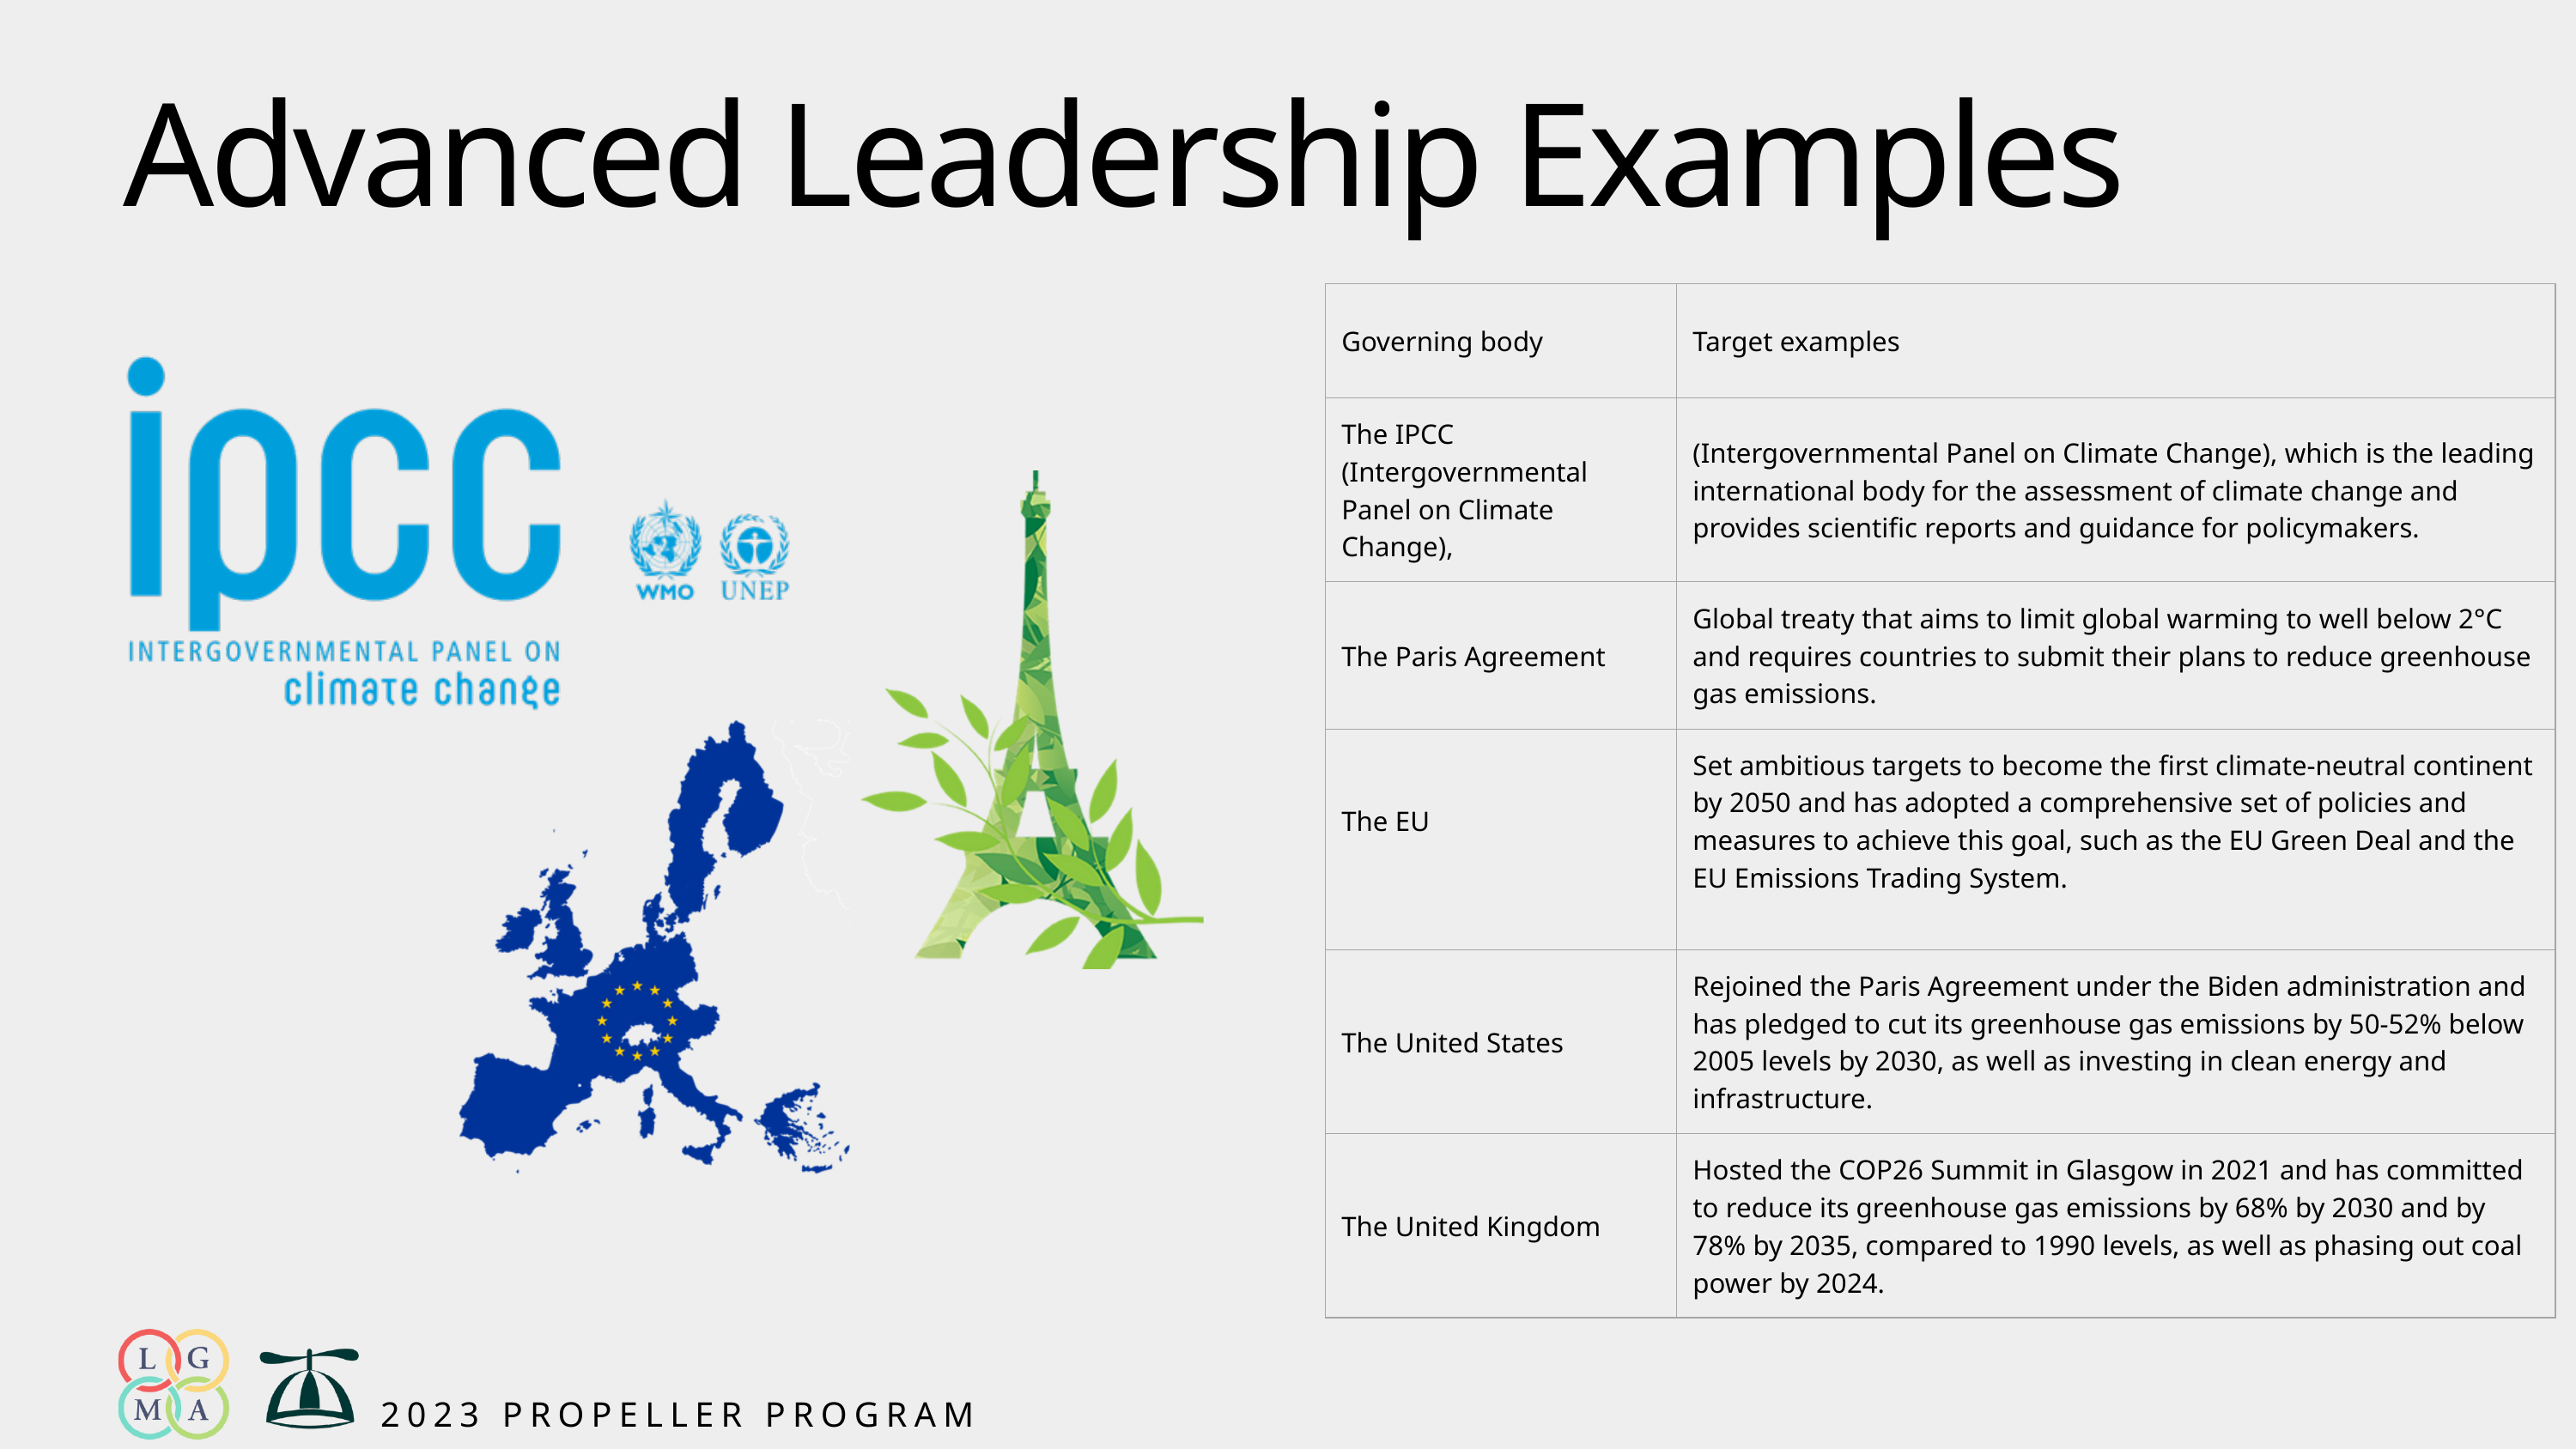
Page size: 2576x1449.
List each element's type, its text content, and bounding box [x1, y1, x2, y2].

text_box [459, 719, 850, 1174]
table_header Governing body [1326, 284, 1676, 397]
table_cell The Paris Agreement [1326, 582, 1676, 729]
table_cell Rejoined the Paris Agreement under the Biden administration and has pledged to cut its greenhouse gas emissions by 50-52% below 2005 levels by 2030, as well as investing in clean energy and infrastructure. [1677, 950, 2555, 1133]
table_cell The United Kingdom [1326, 1134, 1676, 1317]
table_cell (Intergovernmental Panel on Climate Change), which is the leading international body for the assessment of climate change and provides scientific reports and guidance for policymakers. [1677, 398, 2555, 581]
table_cell The IPCC (Intergovernmental Panel on Climate Change), [1326, 398, 1676, 581]
text_box [118, 1329, 230, 1441]
table_cell Set ambitious targets to become the first climate-neutral continent by 2050 and has adopted a comprehensive set of policies and measures to achieve this goal, such as the EU Green Deal and the EU Emissions Trading System. [1677, 730, 2555, 949]
text_box 2023 PROPELLER PROGRAM [380, 1386, 1590, 1434]
table_header Target examples [1677, 284, 2555, 397]
table_cell The United States [1326, 950, 1676, 1133]
table_cell Global treaty that aims to limit global warming to well below 2°C and requires countries to submit their plans to reduce greenhouse gas emissions. [1677, 582, 2555, 729]
table_cell The EU [1326, 730, 1676, 949]
text_box [234, 1338, 381, 1433]
text_box Advanced Leadership Examples [123, 63, 2354, 235]
text_box [118, 347, 799, 720]
table_cell Hosted the COP26 Summit in Glasgow in 2021 and has committed to reduce its greenhouse gas emissions by 68% by 2030 and by 78% by 2035, compared to 1990 levels, as well as phasing out coal power by 2024. [1677, 1134, 2555, 1317]
text_box [860, 470, 1204, 969]
